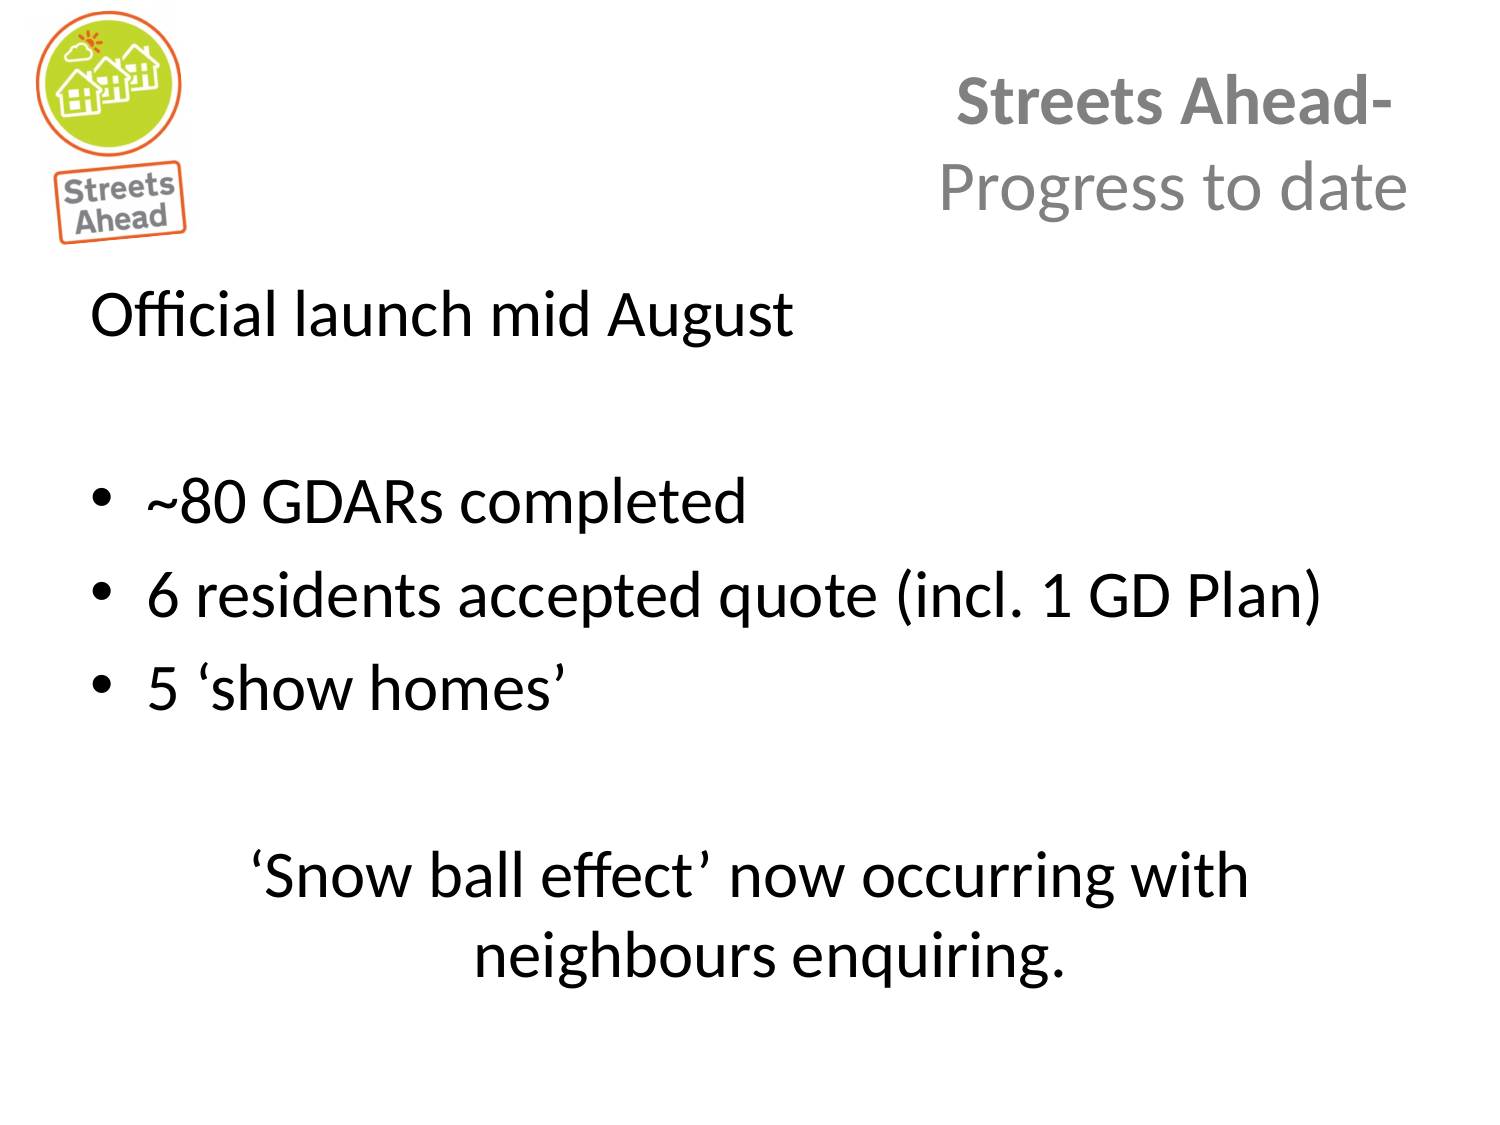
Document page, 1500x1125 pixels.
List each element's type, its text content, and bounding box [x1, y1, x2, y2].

picture [30, 5, 195, 245]
list Official launch mid August ~80 GDARs completed 6 residents accepted quote (incl. 1 GD Plan) 5 ‘show homes’ ‘Snow ball effect’ now occurring with neighbours enquiring. [75, 262, 1425, 1005]
title Streets Ahead- Progress to date [191, 45, 1425, 233]
